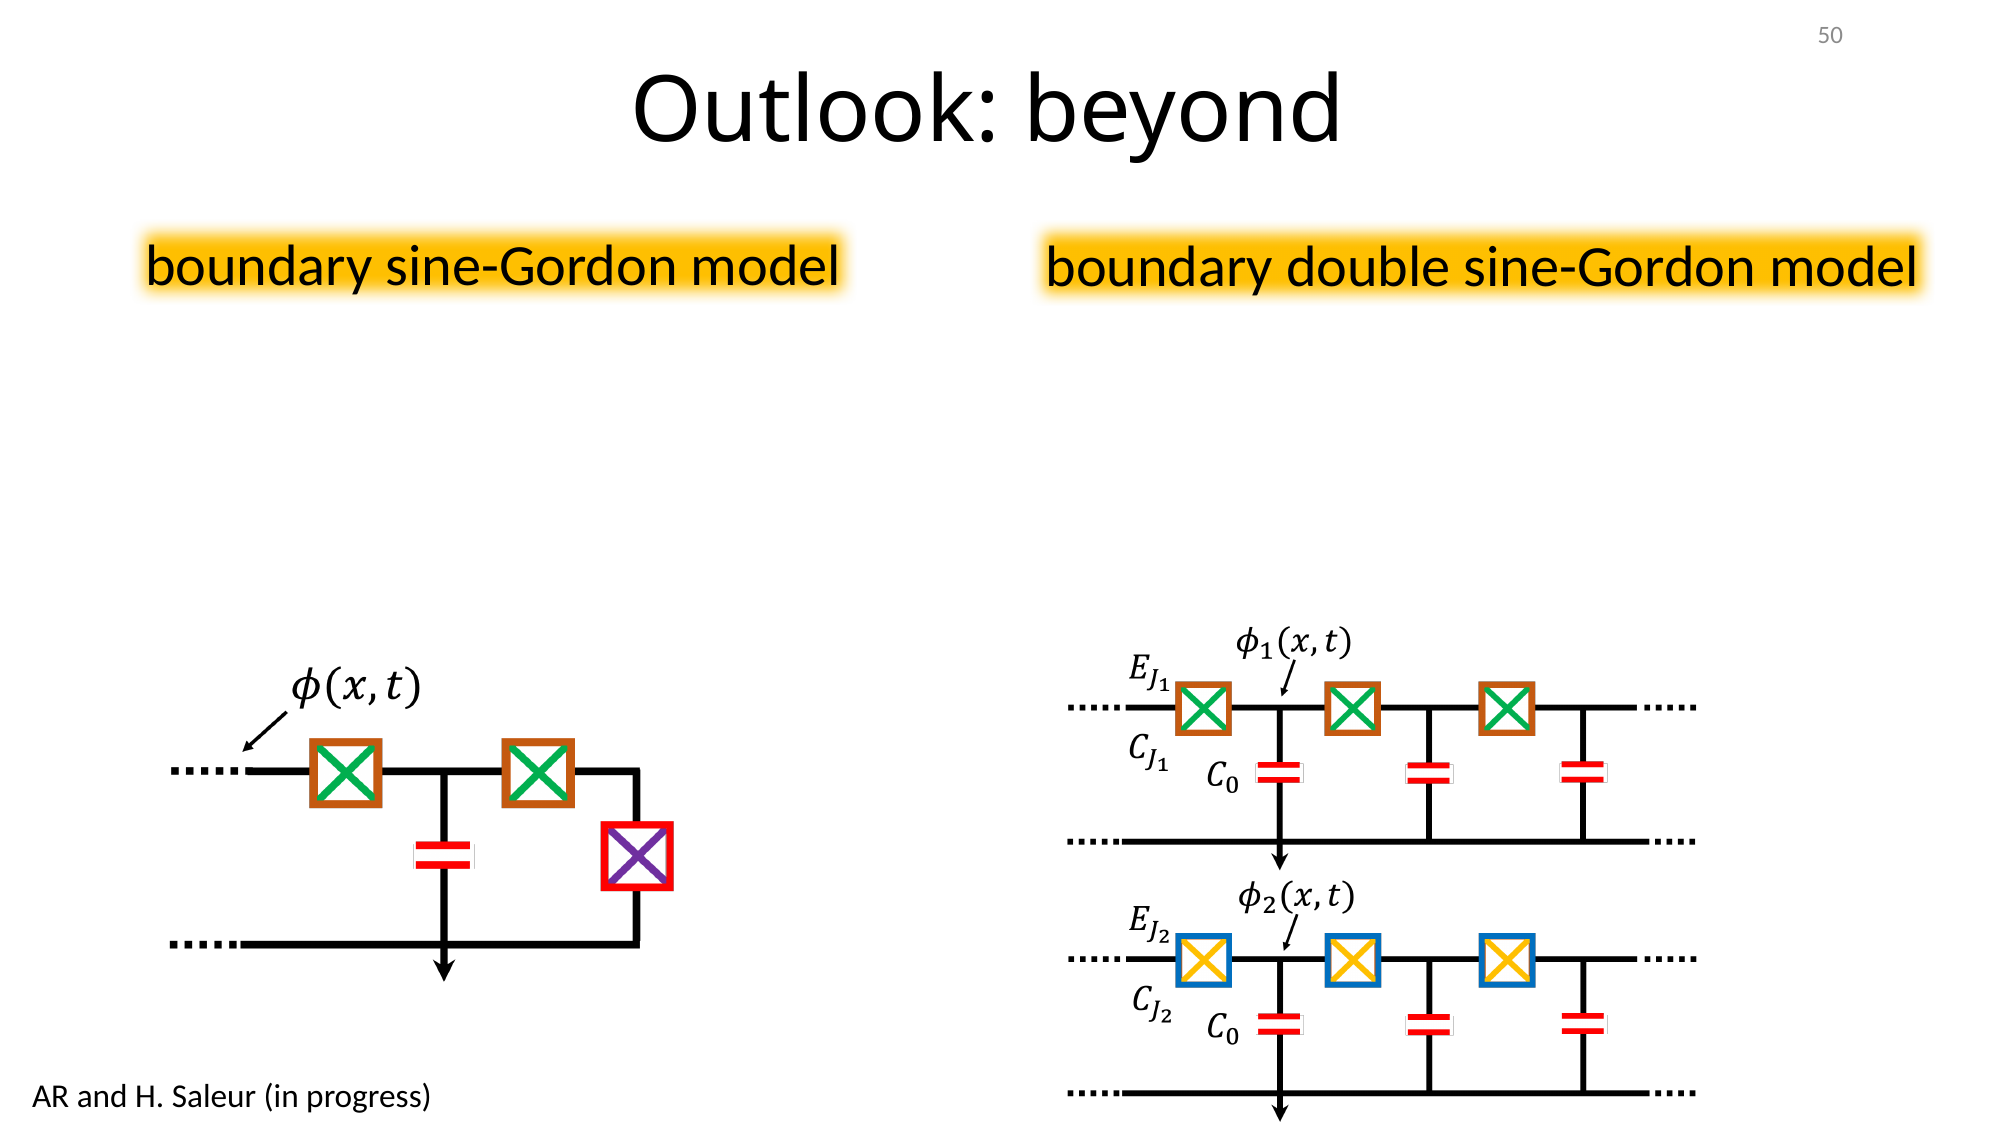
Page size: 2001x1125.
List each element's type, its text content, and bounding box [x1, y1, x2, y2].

picture [163, 654, 675, 1006]
text_box boundary sine-Gordon model [157, 246, 832, 280]
text_box boundary double sine-Gordon model [1054, 245, 1912, 283]
text_box AR and H. Saleur (in progress) [0, 1066, 480, 1121]
slide_number 50 [1408, 3, 1859, 63]
picture [1062, 616, 1903, 1125]
